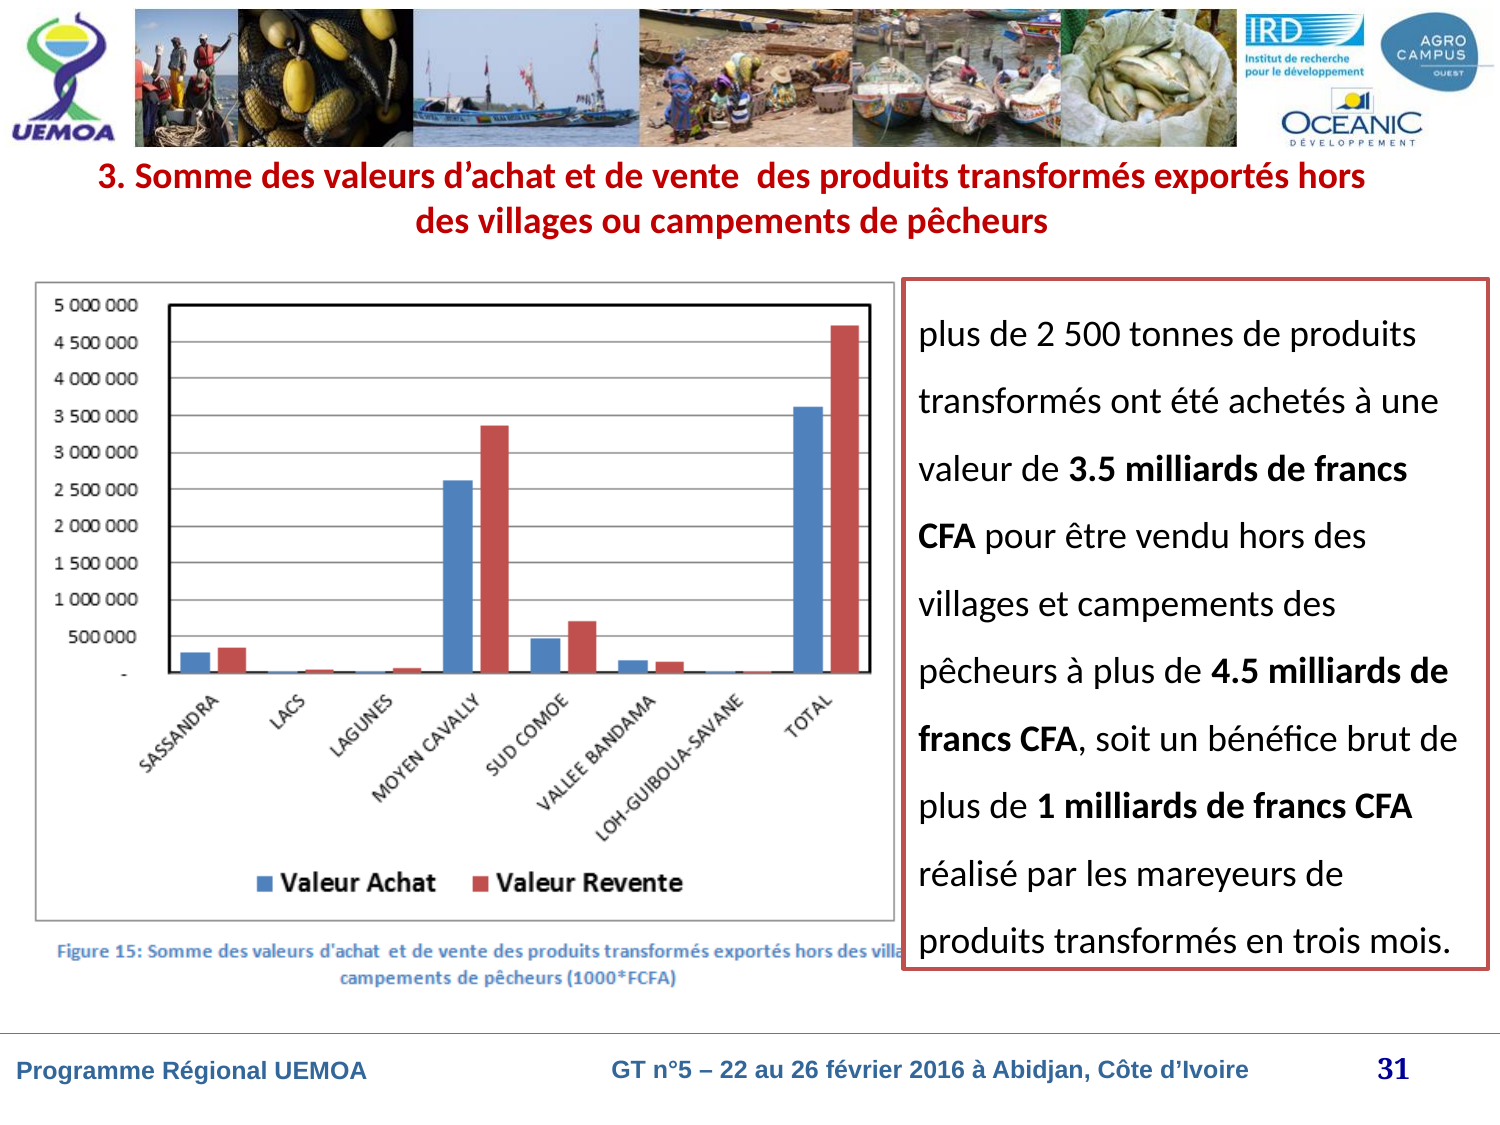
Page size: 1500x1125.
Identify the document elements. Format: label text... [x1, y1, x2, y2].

footer Programme Régional UEMOA [1, 1046, 616, 1107]
text_box plus de 2 500 tonnes de produits transformés ont été achetés à une valeur de 3.5 milliards de francs CFA pour être vendu hors des villages et campements des pêcheurs à plus de 4.5 milliards de francs CFA, soit un bénéfice brut de plus de 1 milliards de francs CFA réalisé par les mareyeurs de produits transformés en trois mois. [983, 277, 1490, 971]
picture [29, 271, 979, 1000]
slide_number GT n°5 – 22 au 26 février 2016 à Abidjan, Côte d’Ivoire [596, 1045, 1376, 1106]
slide_number 31 [1316, 1042, 1425, 1103]
picture [4, 8, 1495, 148]
title 3. Somme des valeurs d’achat et de vente des produits transformés exportés hors des villages ou campements de pêcheurs [64, 148, 1400, 244]
